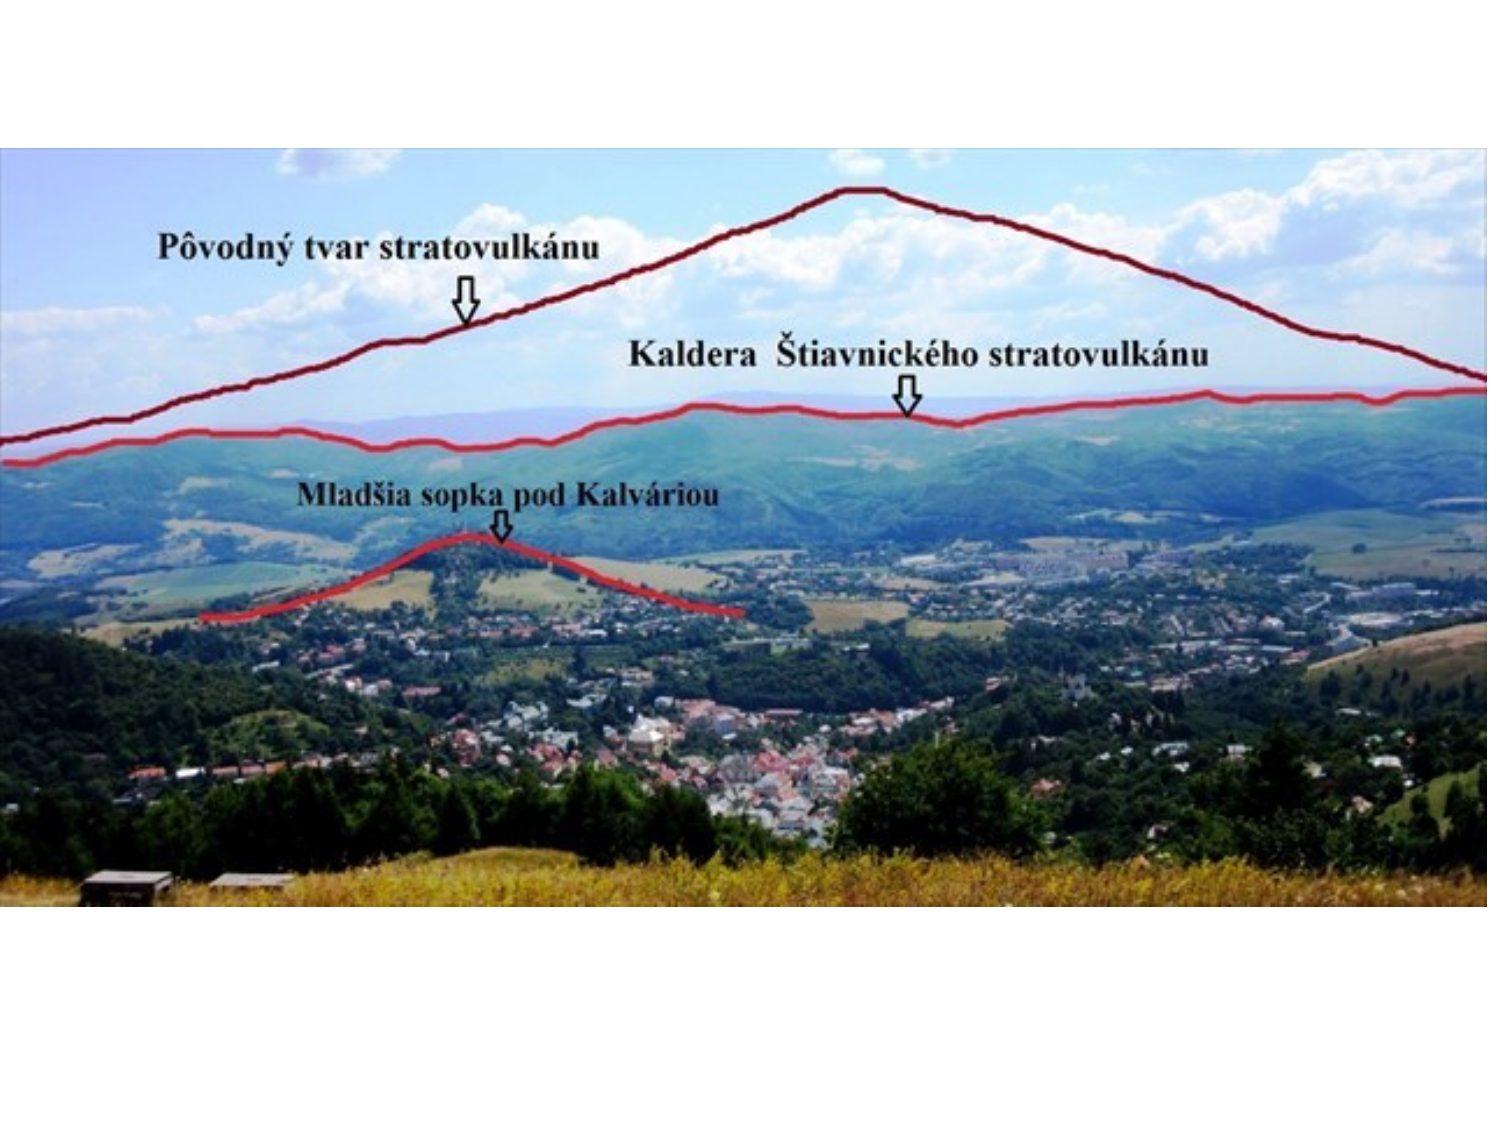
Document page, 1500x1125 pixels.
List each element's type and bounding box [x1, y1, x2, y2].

picture [0, 148, 1488, 907]
